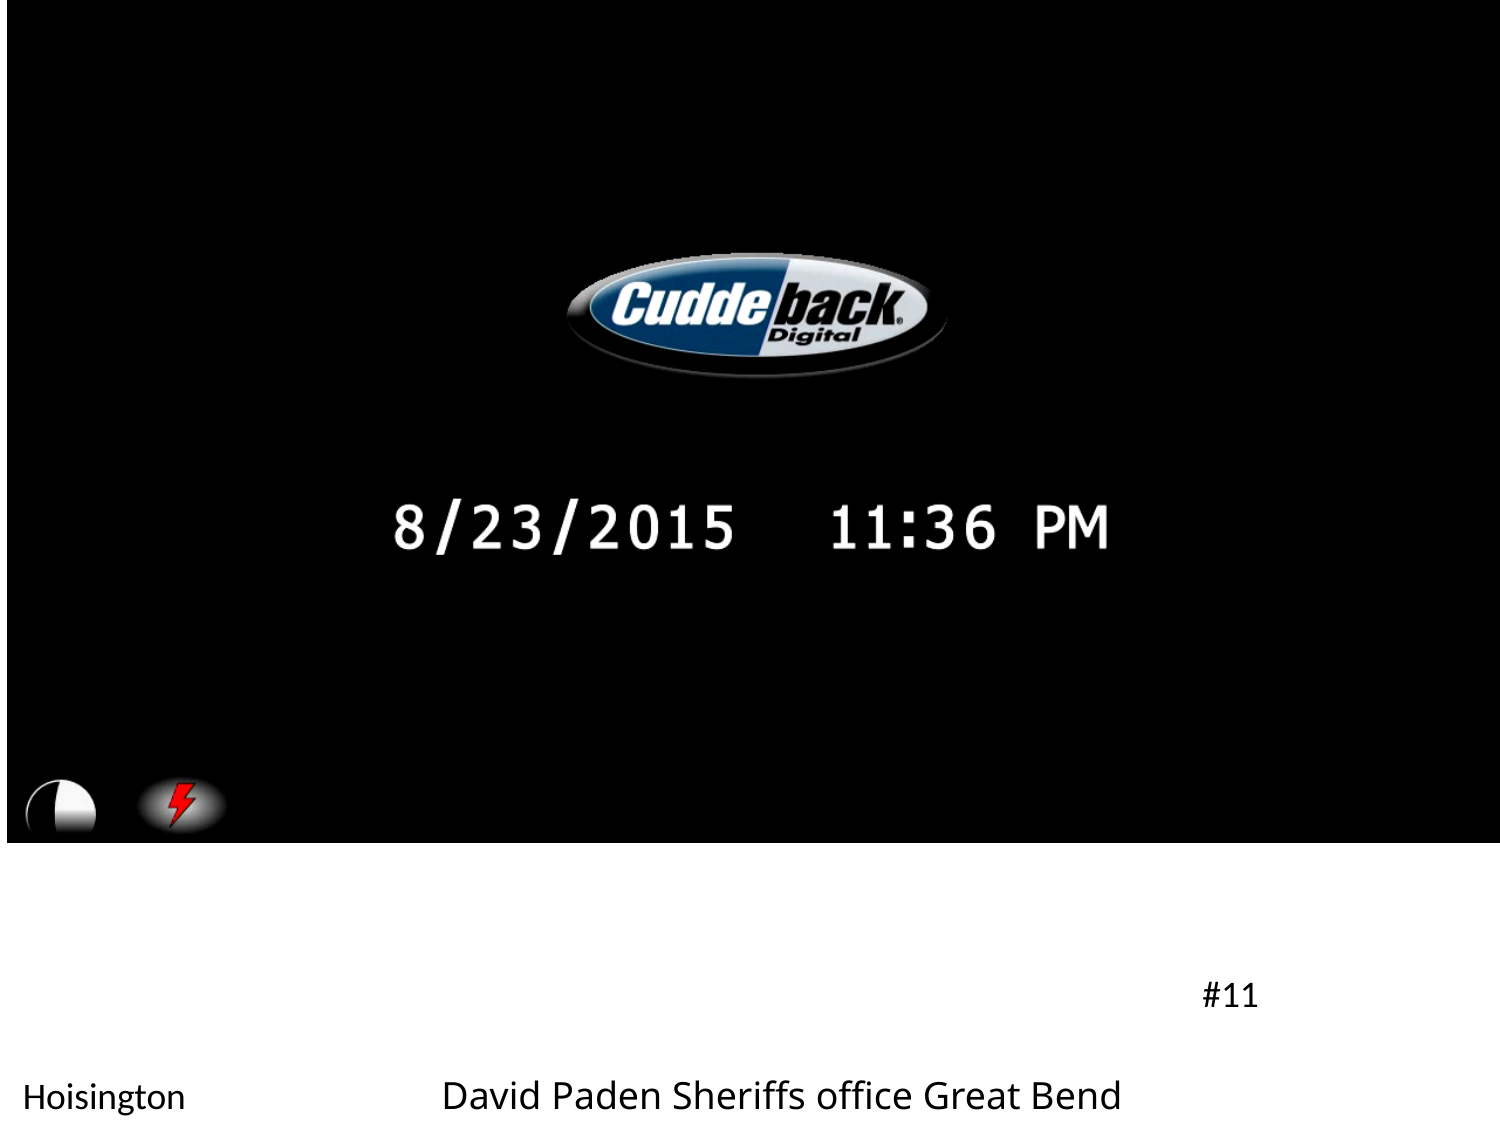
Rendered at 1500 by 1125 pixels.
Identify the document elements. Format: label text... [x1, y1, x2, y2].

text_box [6, 0, 1500, 844]
text_box #11 [1187, 962, 1313, 1023]
text_box Hoisington [8, 1064, 202, 1125]
text_box David Paden Sheriffs office Great Bend [426, 1064, 1138, 1125]
